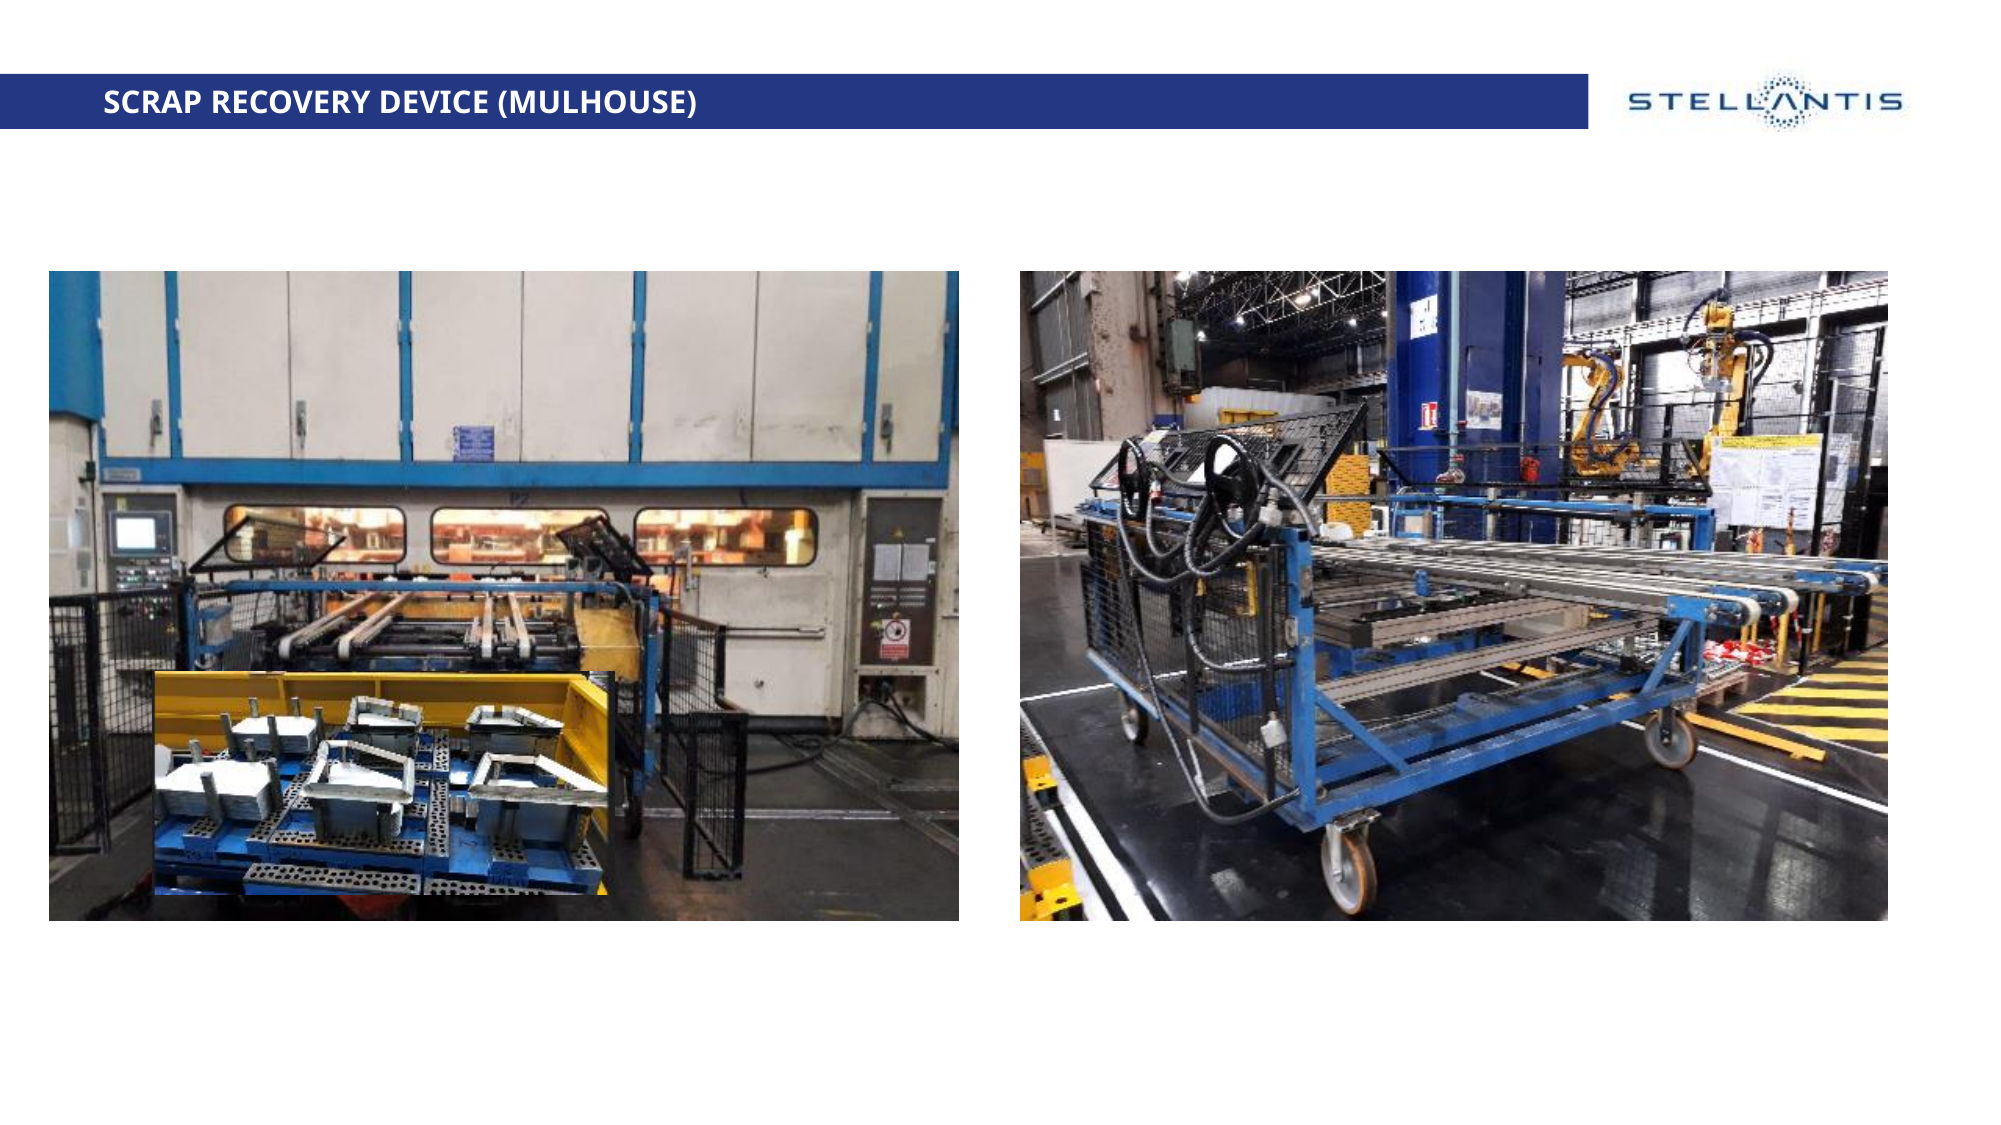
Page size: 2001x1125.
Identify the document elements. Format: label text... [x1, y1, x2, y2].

picture [1020, 271, 1888, 921]
list Scrap recovery device (Mulhouse) [0, 73, 1589, 130]
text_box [49, 271, 959, 921]
picture [1611, 56, 1922, 148]
